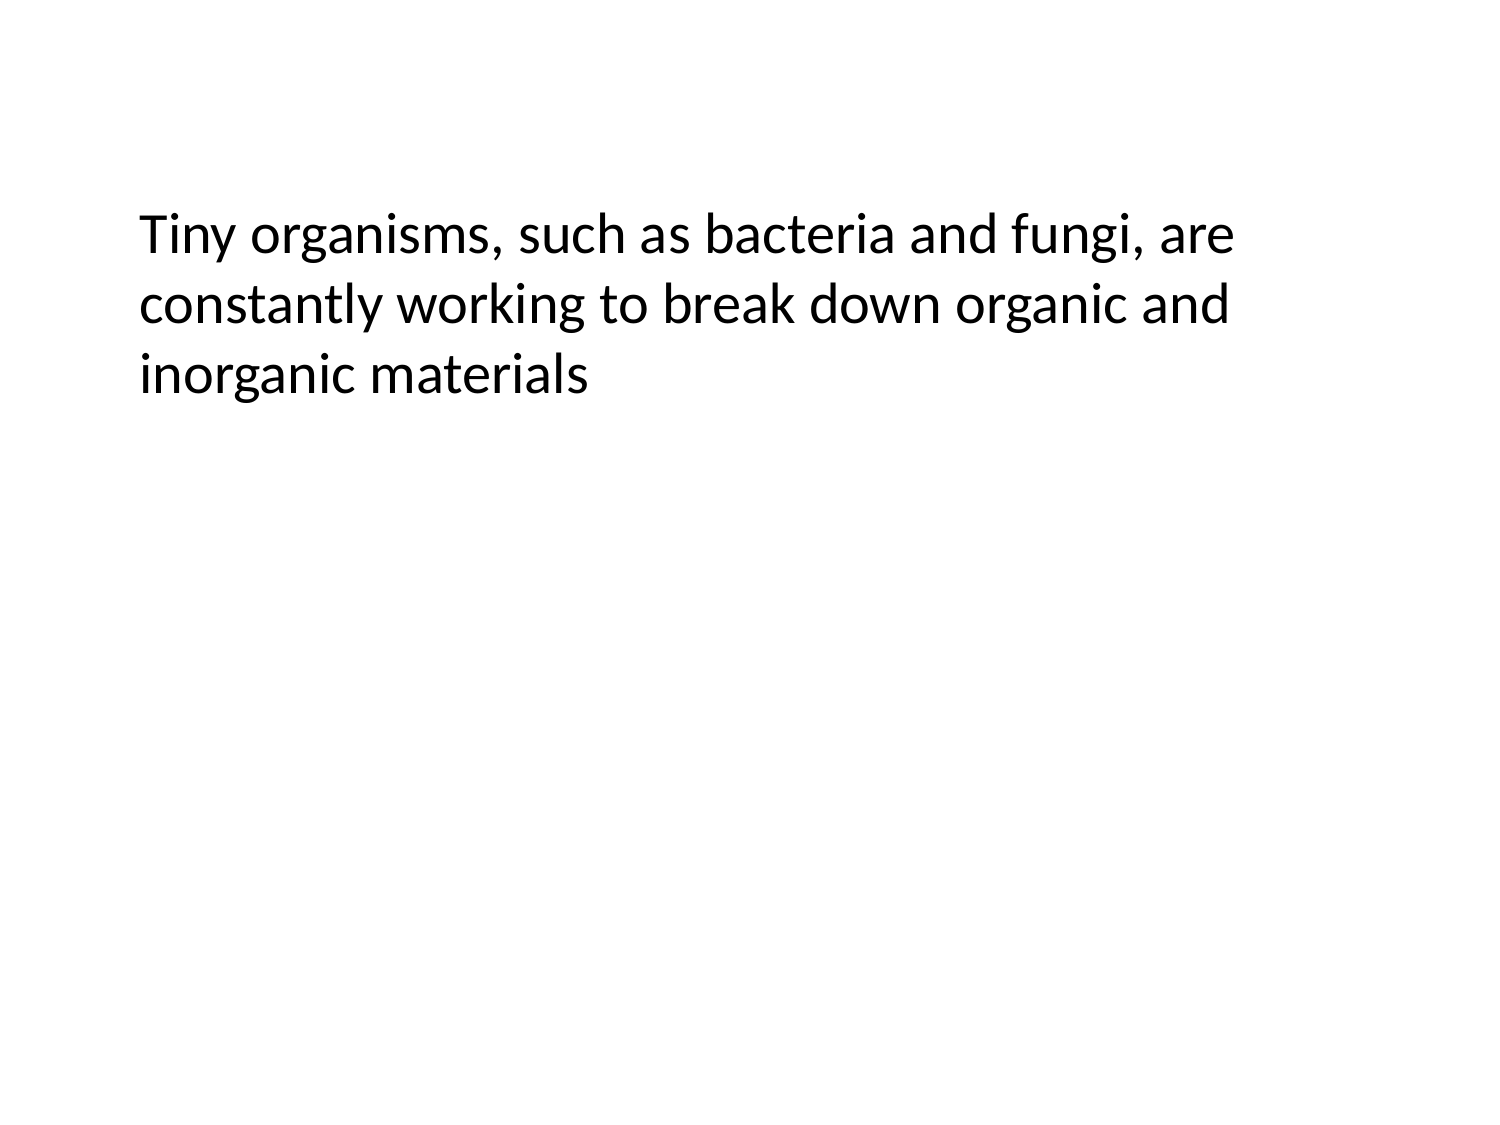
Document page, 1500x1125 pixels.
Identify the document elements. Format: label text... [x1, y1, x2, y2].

text_box Tiny organisms, such as bacteria and fungi, are constantly working to break down organic and inorganic materials [124, 187, 1388, 413]
